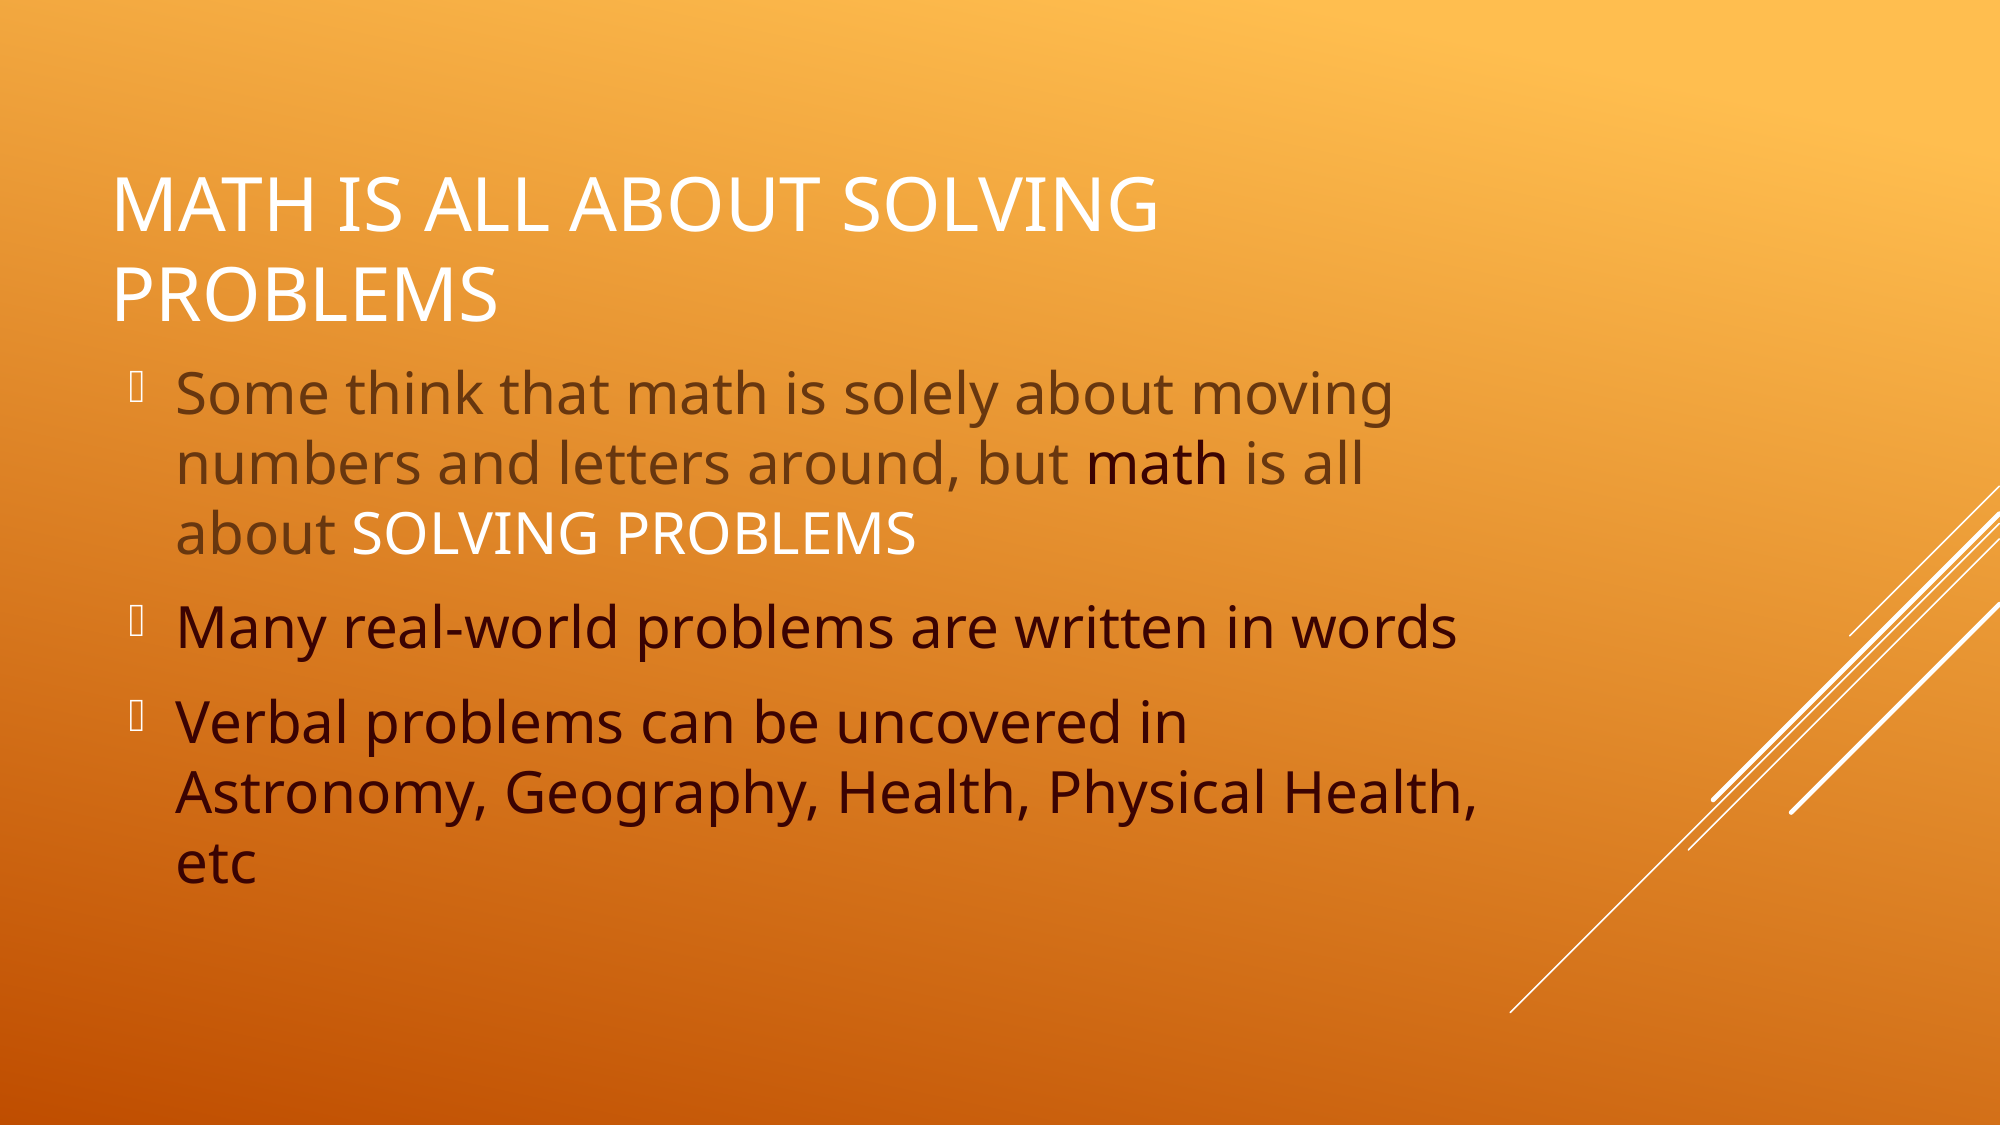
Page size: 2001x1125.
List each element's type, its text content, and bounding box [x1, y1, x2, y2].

list Some think that math is solely about moving numbers and letters around, but math is all about SOLVING PROBLEMS Many real-world problems are written in words Verbal problems can be uncovered in Astronomy, Geography, Health, Physical Health, etc [113, 337, 1514, 985]
title Math is all about solving problems [95, 122, 1573, 370]
